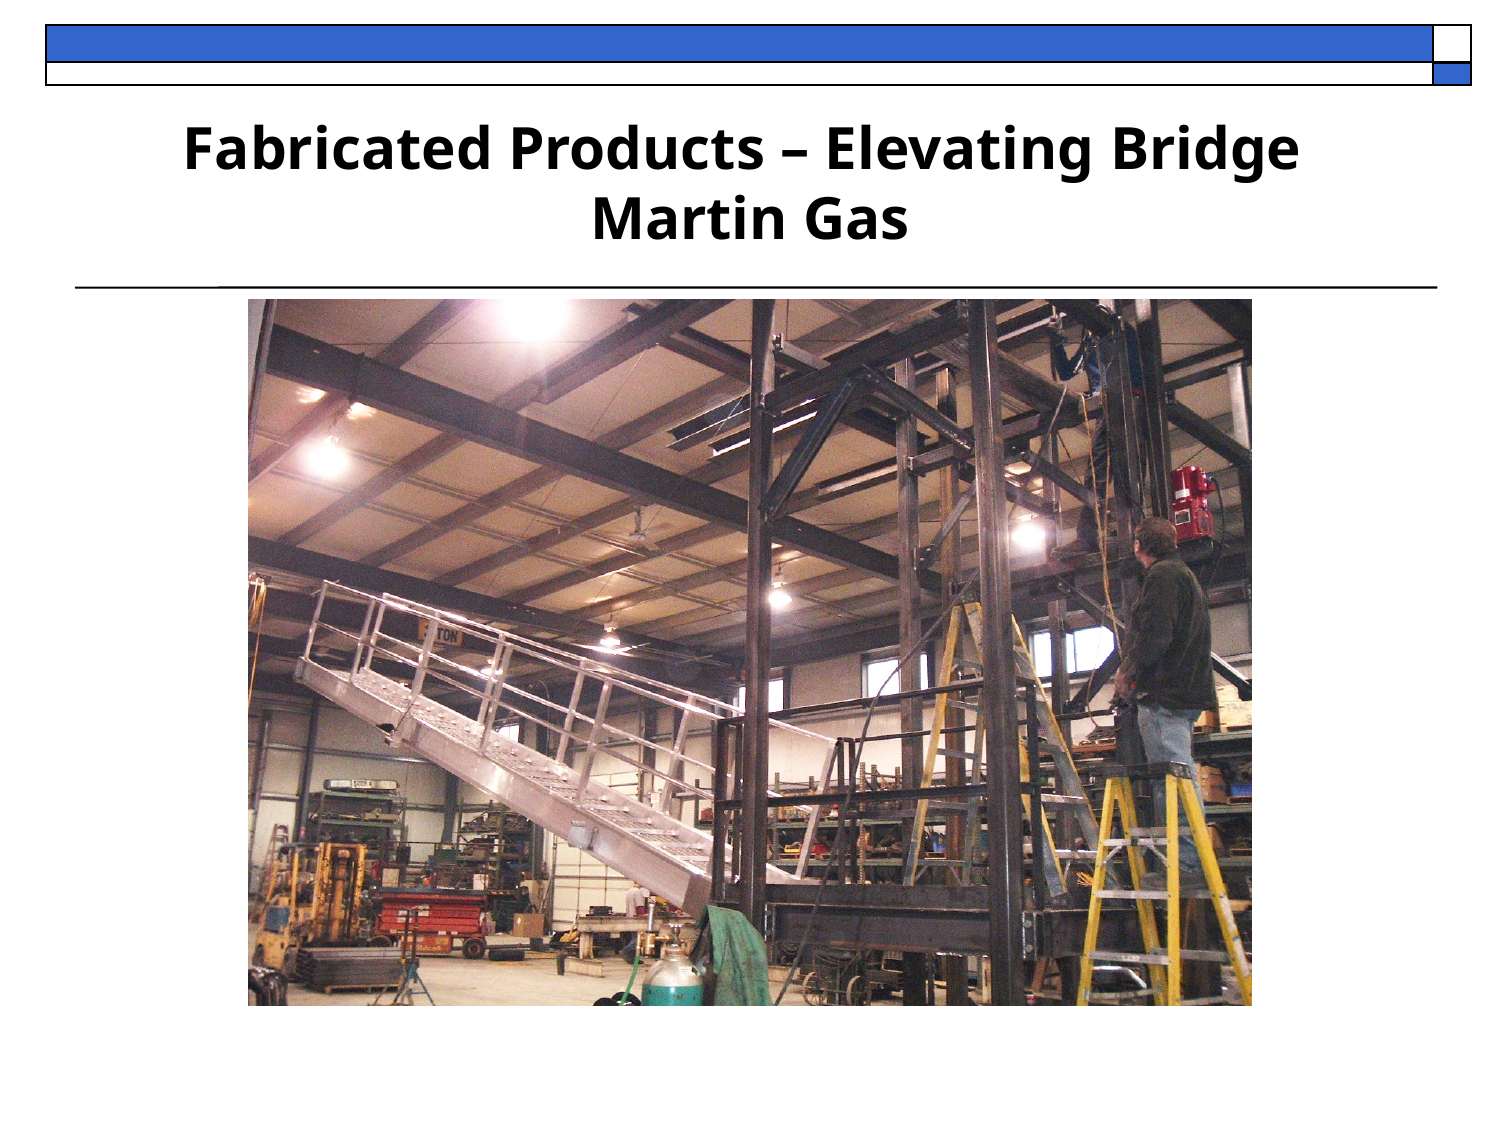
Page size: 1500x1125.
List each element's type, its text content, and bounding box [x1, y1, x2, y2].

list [247, 299, 1252, 1006]
title Fabricated Products – Elevating Bridge Martin Gas [75, 87, 1425, 275]
